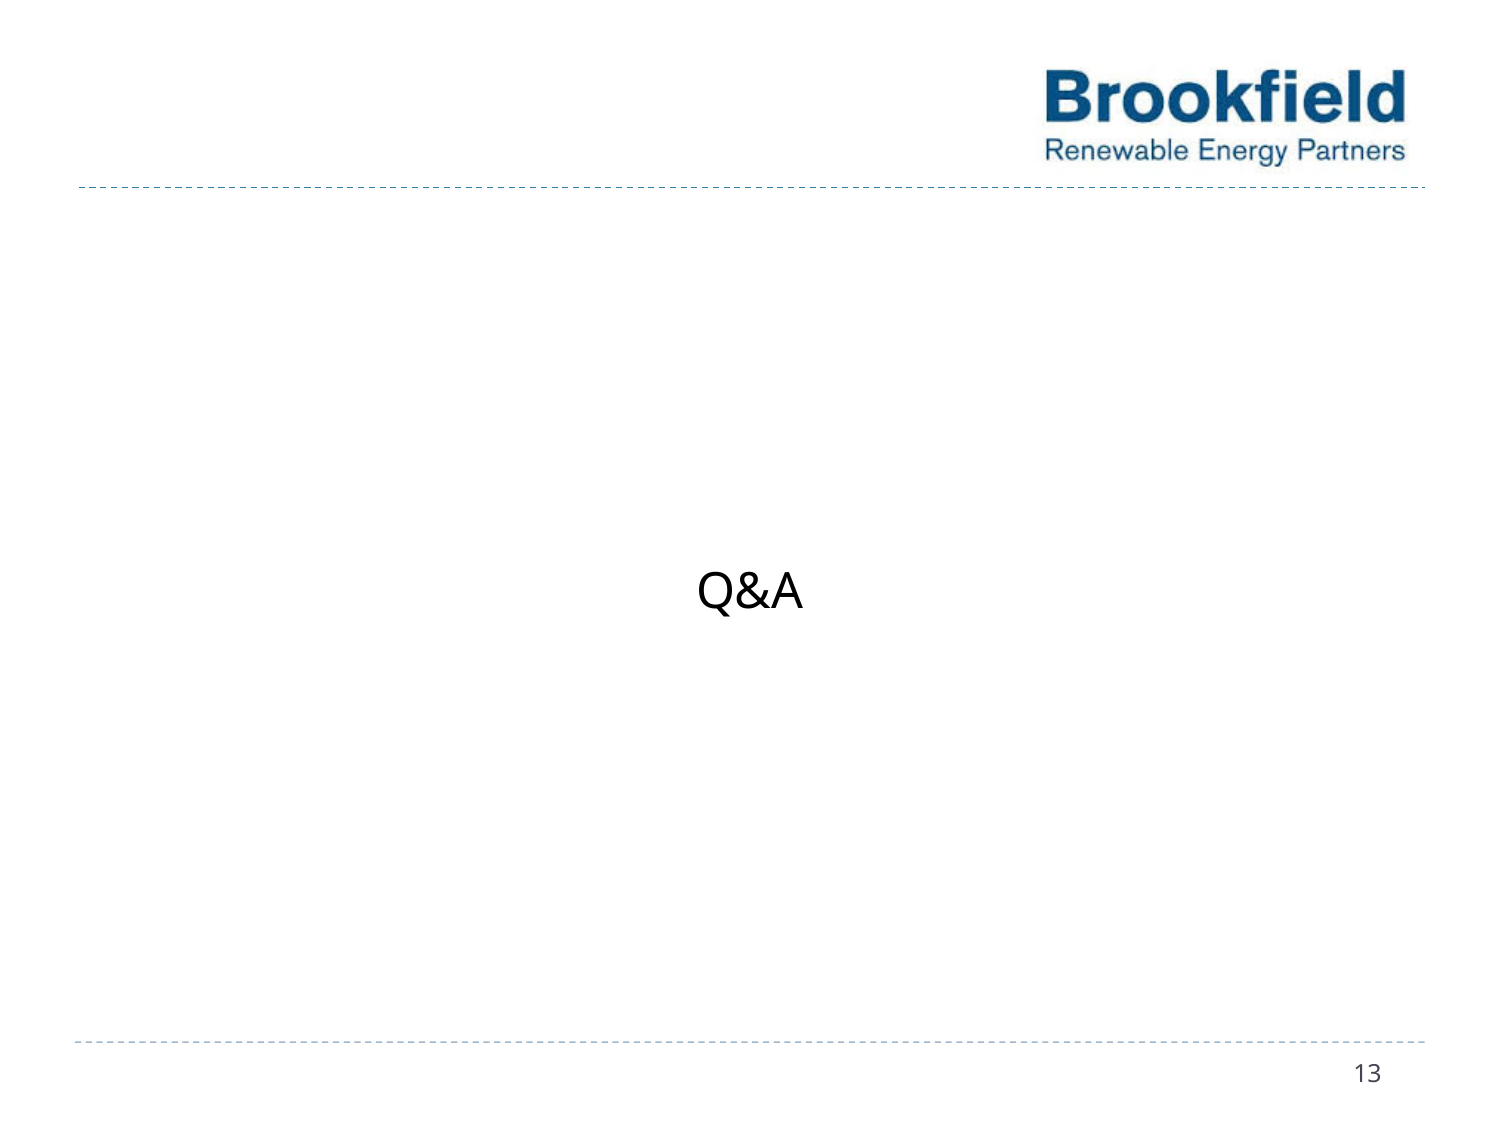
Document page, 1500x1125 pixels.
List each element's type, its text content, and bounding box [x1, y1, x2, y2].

slide_number 13 [1059, 1042, 1397, 1103]
picture [1028, 49, 1426, 181]
text_box Q&A [681, 554, 819, 626]
